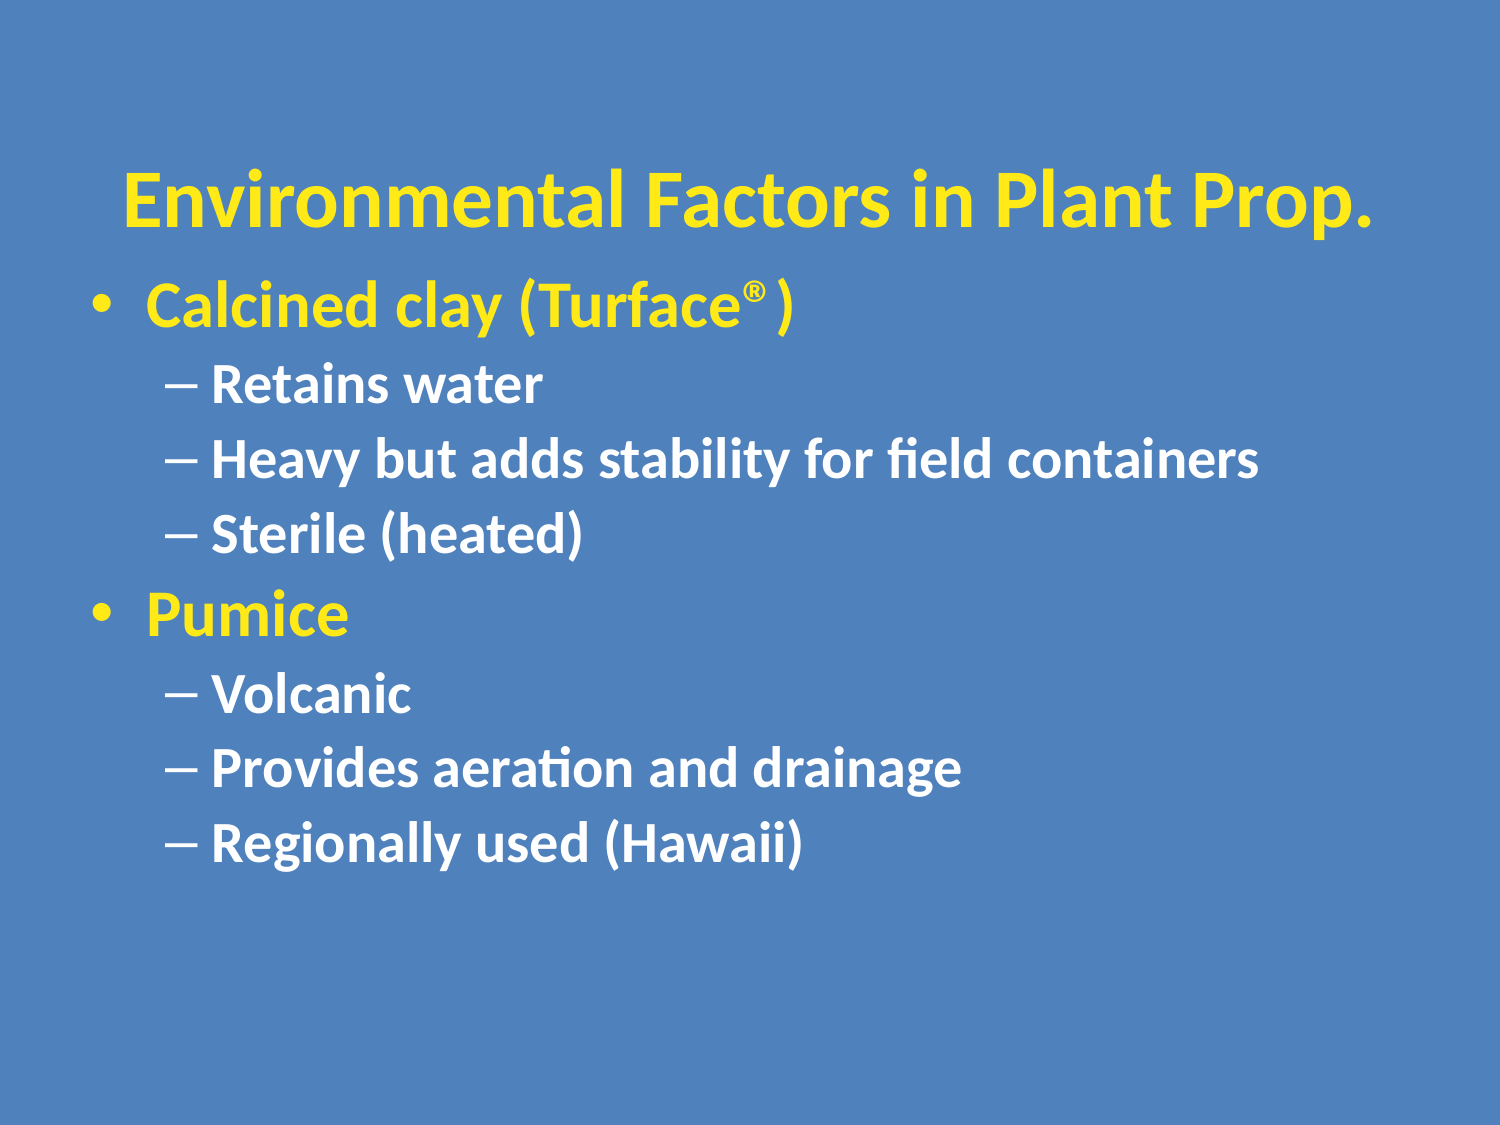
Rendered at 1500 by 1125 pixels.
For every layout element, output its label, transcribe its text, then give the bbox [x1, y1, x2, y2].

title Environmental Factors in Plant Prop. [0, 99, 1500, 288]
list Calcined clay (Turface®) Retains water Heavy but adds stability for field containers Sterile (heated) Pumice Volcanic Provides aeration and drainage Regionally used (Hawaii) [75, 262, 1425, 1005]
